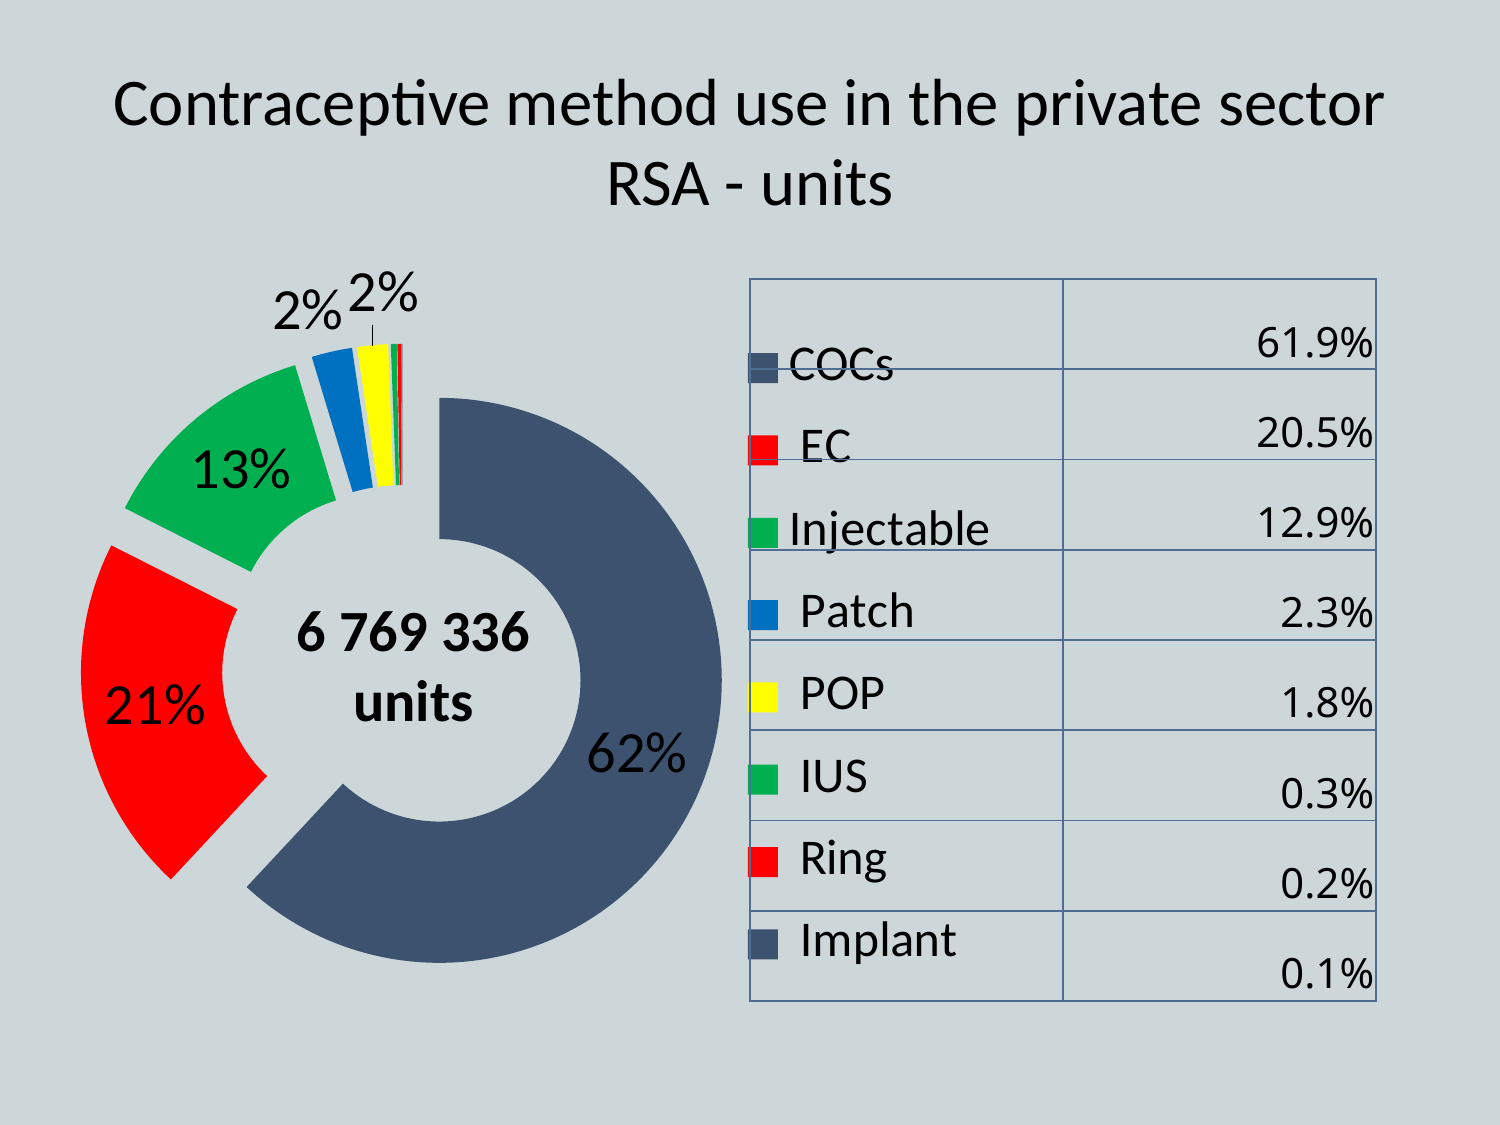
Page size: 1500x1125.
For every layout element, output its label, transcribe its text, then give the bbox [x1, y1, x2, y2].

title Contraceptive method use in the private sector RSA - units [75, 45, 1425, 220]
chart [41, 222, 1483, 1107]
